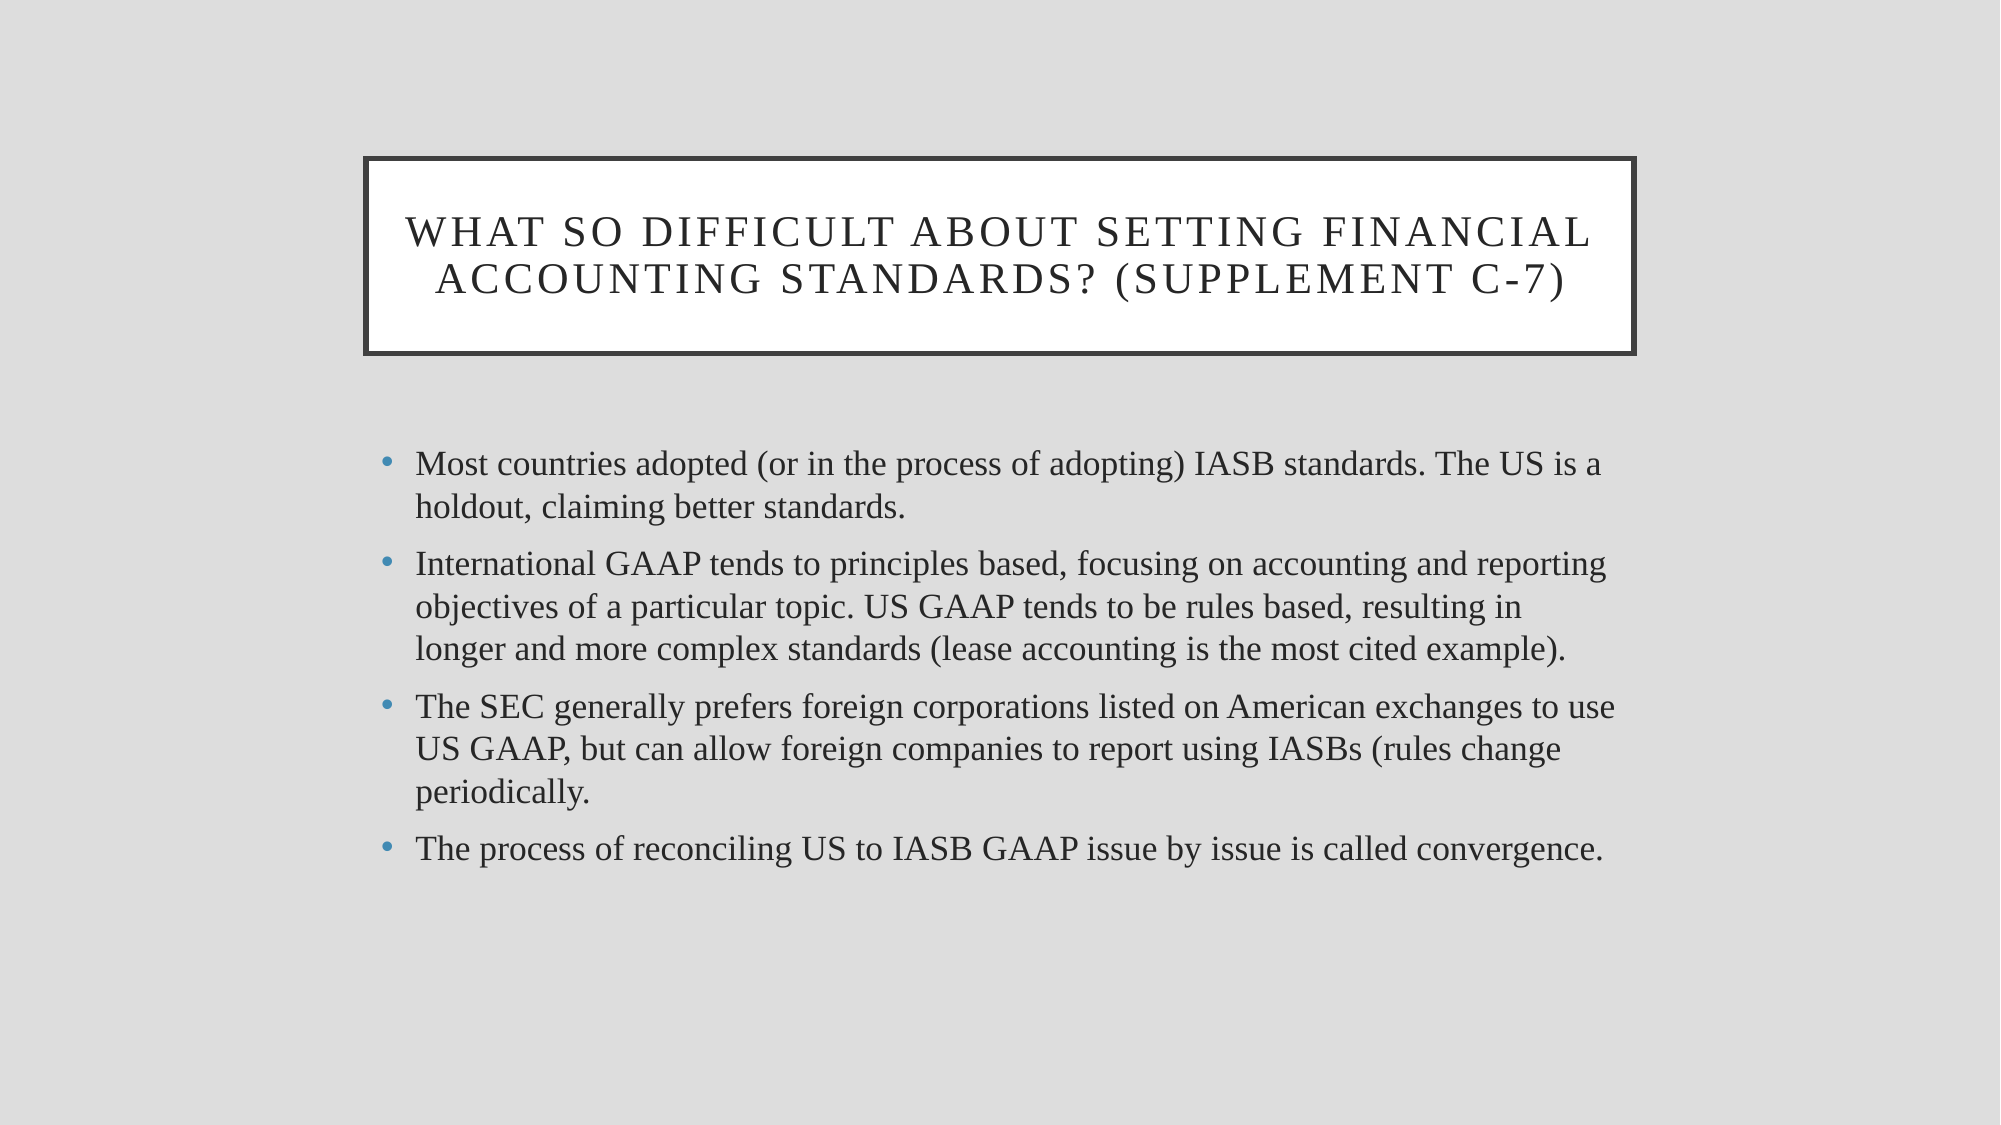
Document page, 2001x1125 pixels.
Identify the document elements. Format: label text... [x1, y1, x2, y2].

list Most countries adopted (or in the process of adopting) IASB standards. The US is a holdout, claiming better standards. International GAAP tends to principles based, focusing on accounting and reporting objectives of a particular topic. US GAAP tends to be rules based, resulting in longer and more complex standards (lease accounting is the most cited example). The SEC generally prefers foreign corporations listed on American exchanges to use US GAAP, but can allow foreign companies to report using IASBs (rules change periodically. The process of reconciling US to IASB GAAP issue by issue is called convergence. [366, 432, 1634, 942]
title What so difficult about setting financial accounting standards? (Supplement c-7) [363, 156, 1637, 356]
